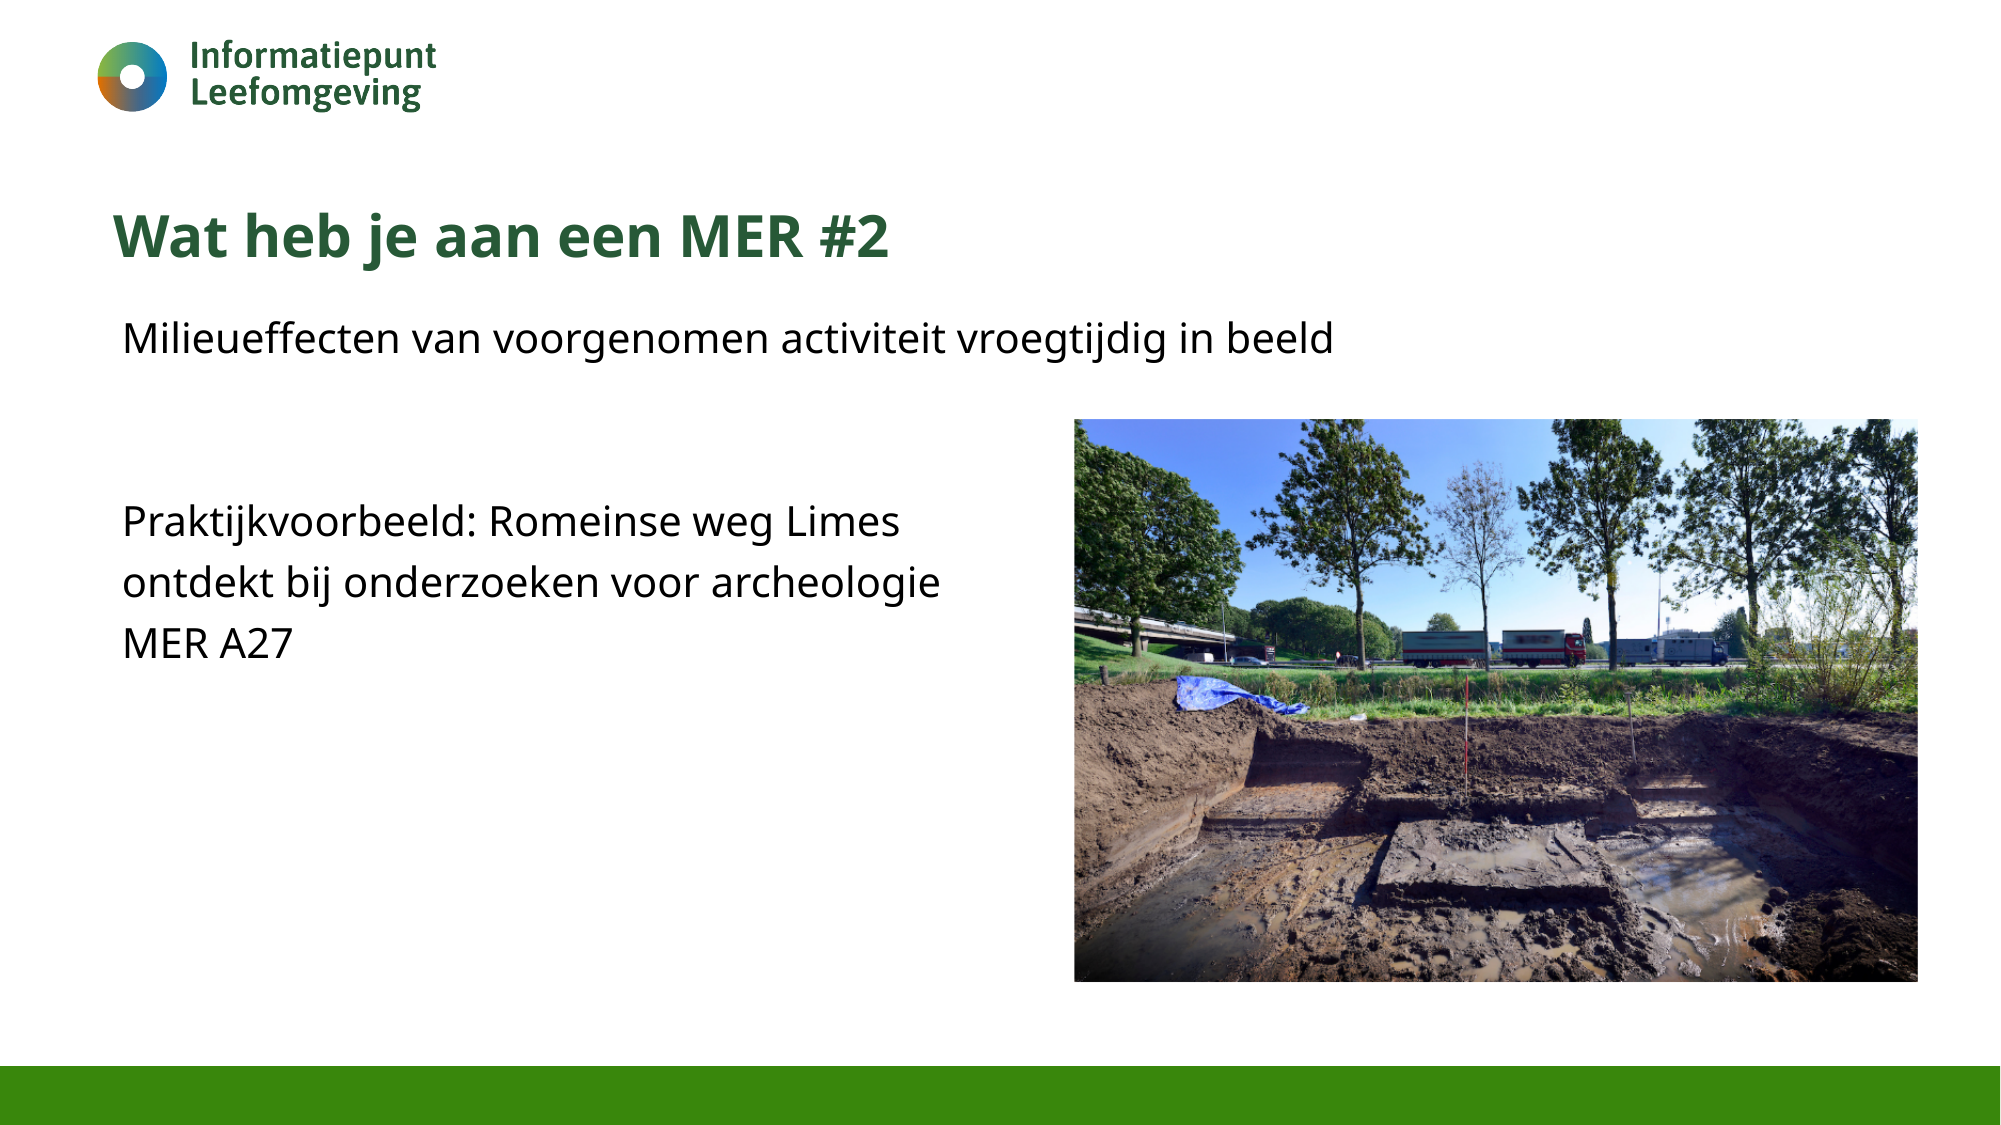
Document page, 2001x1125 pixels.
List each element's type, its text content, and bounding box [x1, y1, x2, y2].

picture [1051, 401, 1936, 997]
list Milieueffecten van voorgenomen activiteit vroegtijdig in beeld Praktijkvoorbeeld: Romeinse weg Limes ontdekt bij onderzoeken voor archeologie MER A27 [104, 295, 1905, 961]
picture [68, 12, 513, 142]
title Wat heb je aan een MER #2 [98, 191, 1899, 301]
